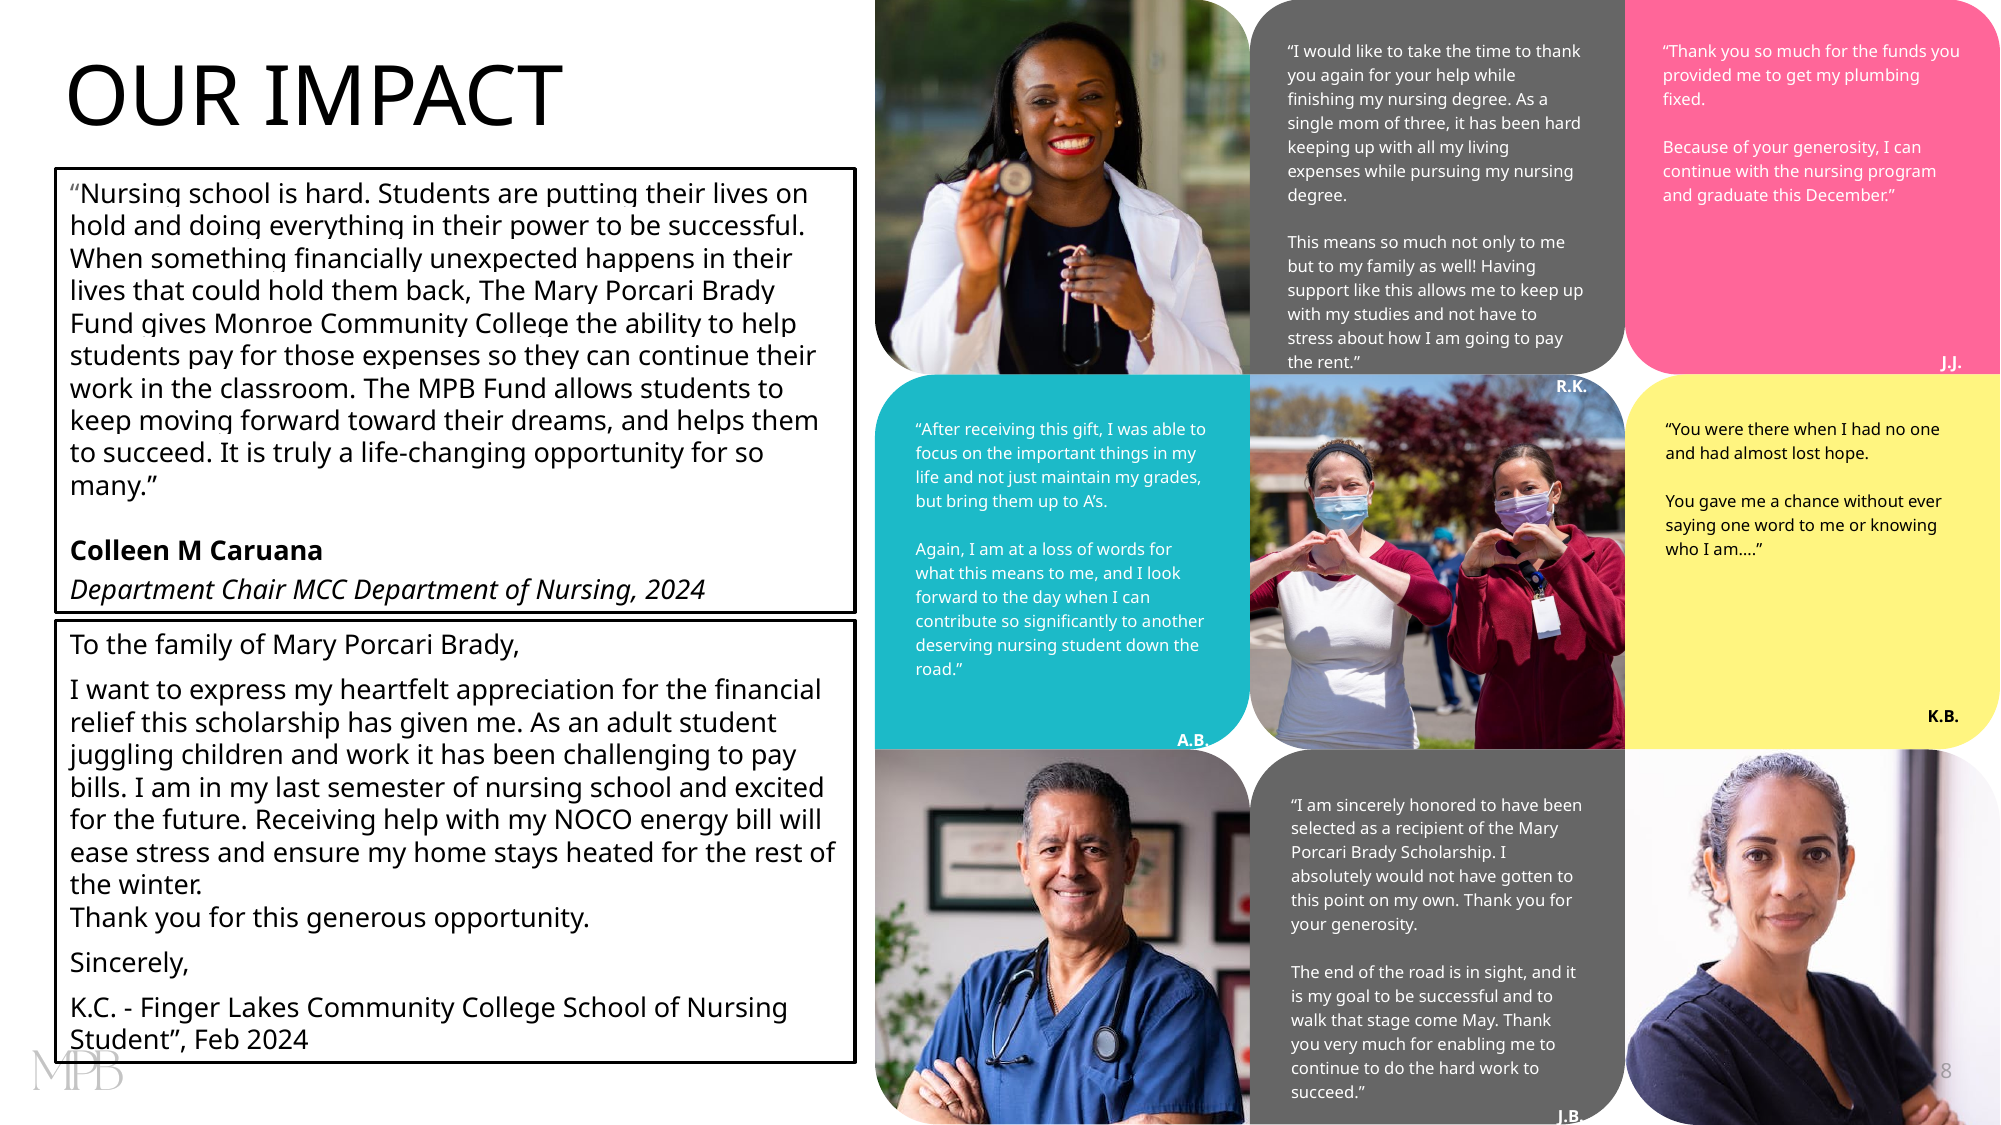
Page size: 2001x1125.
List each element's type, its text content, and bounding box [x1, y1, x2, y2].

text_box OUR IMPACT [49, 34, 579, 150]
picture [874, 0, 2000, 1125]
text_box “Nursing school is hard. Students are putting their lives on hold and doing everything in their power to be successful. When something financially unexpected happens in their lives that could hold them back, The Mary Porcari Brady Fund gives Monroe Community College the ability to help students pay for those expenses so they can continue their work in the classroom. The MPB Fund allows students to keep moving forward toward their dreams, and helps them to succeed. It is truly a life-changing opportunity for so many.” Colleen M Caruana Department Chair MCC Department of Nursing, 2024 [55, 168, 856, 613]
text_box To the family of Mary Porcari Brady, I want to express my heartfelt appreciation for the financial relief this scholarship has given me. As an adult student juggling children and work it has been challenging to pay bills. I am in my last semester of nursing school and excited for the future. Receiving help with my NOCO energy bill will ease stress and ensure my home stays heated for the rest of the winter. Thank you for this generous opportunity. Sincerely, K.C. - Finger Lakes Community College School of Nursing Student”, Feb 2024 [55, 620, 856, 1063]
text_box “I would like to take the time to thank you again for your help while finishing my nursing degree. As a single mom of three, it has been hard keeping up with all my living expenses while pursuing my nursing degree. This means so much not only to me but to my family as well! Having support like this allows me to keep up with my studies and not have to stress about how I am going to pay the rent.” R.K. [1250, 0, 1626, 374]
text_box “Thank you so much for the funds you provided me to get my plumbing fixed. Because of your generosity, I can continue with the nursing program and graduate this December.” J.J. [1625, 0, 2000, 375]
text_box “After receiving this gift, I was able to focus on the important things in my life and not just maintain my grades, but bring them up to A’s. Again, I am at a loss of words for what this means to me, and I look forward to the day when I can contribute so significantly to another deserving nursing student down the road.” A.B. [873, 375, 1249, 751]
text_box “You were there when I had no one and had almost lost hope. You gave me a chance without ever saying one word to me or knowing who I am….” K.B. [1625, 373, 2000, 749]
picture [32, 1049, 124, 1091]
text_box “I am sincerely honored to have been selected as a recipient of the Mary Porcari Brady Scholarship. I absolutely would not have gotten to this point on my own. Thank you for your generosity. The end of the road is in sight, and it is my goal to be successful and to walk that stage come May. Thank you very much for enabling me to continue to do the hard work to succeed.” J.B. [1250, 750, 1624, 1125]
